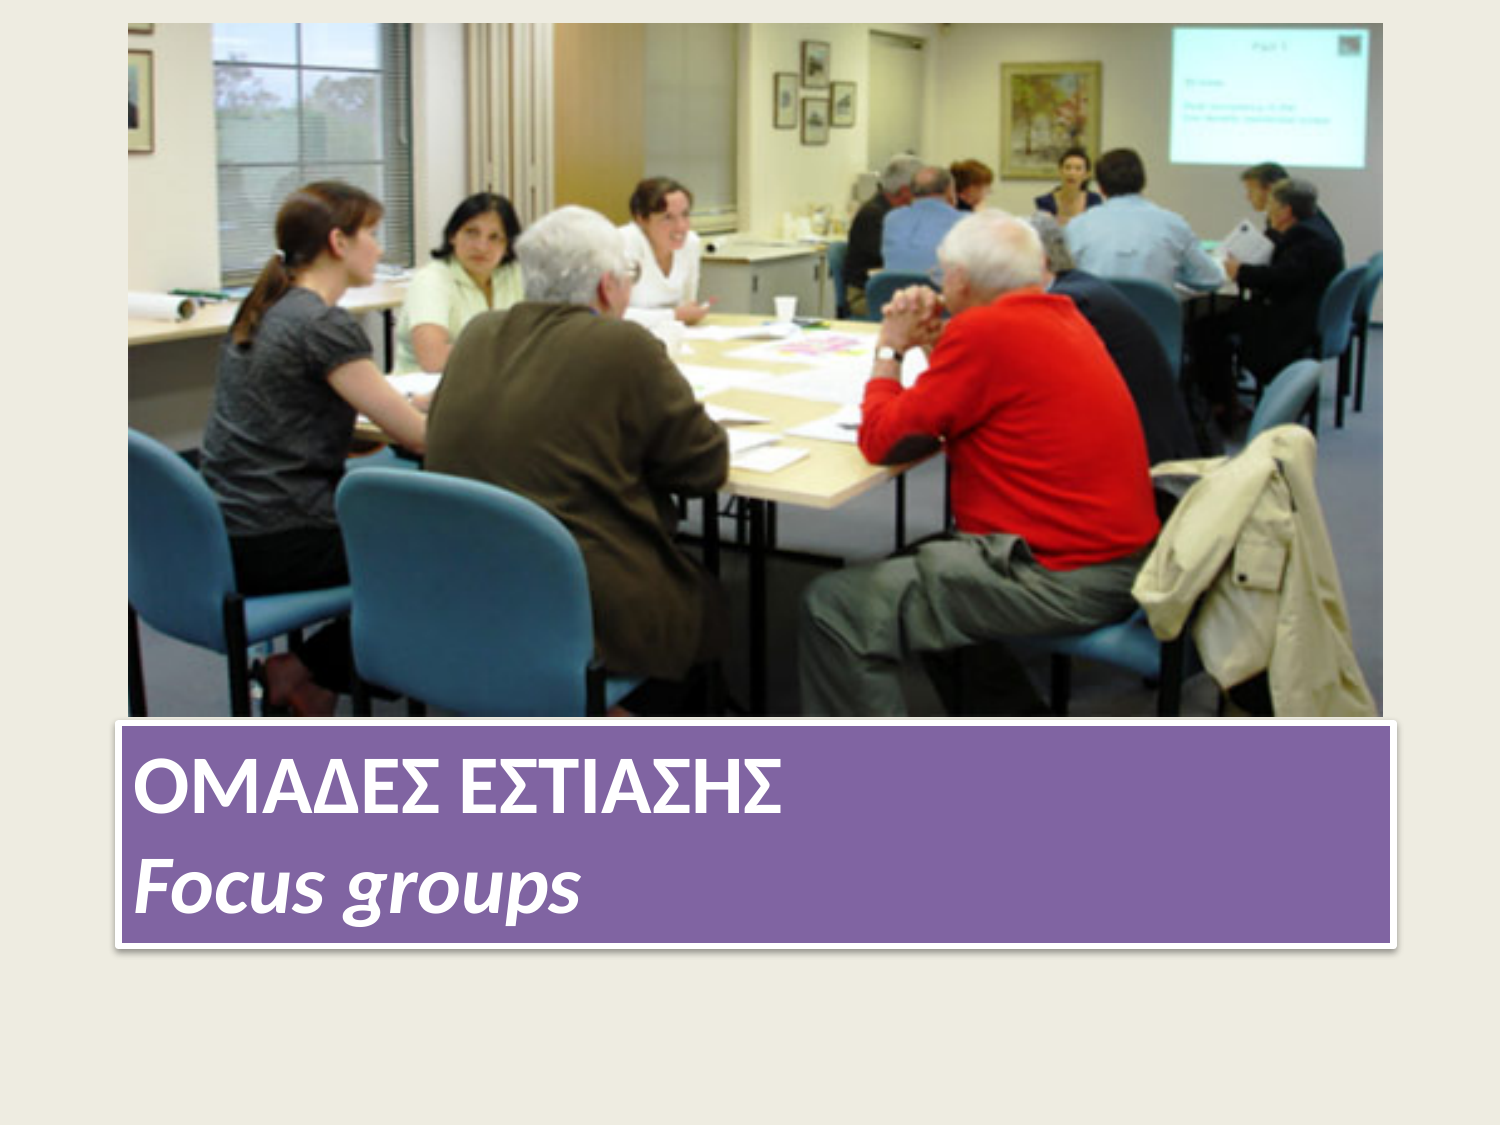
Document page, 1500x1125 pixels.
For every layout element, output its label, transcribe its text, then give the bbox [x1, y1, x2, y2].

picture [128, 23, 1384, 718]
title Ομαδες εστιασησ Focus groups [115, 720, 1397, 949]
